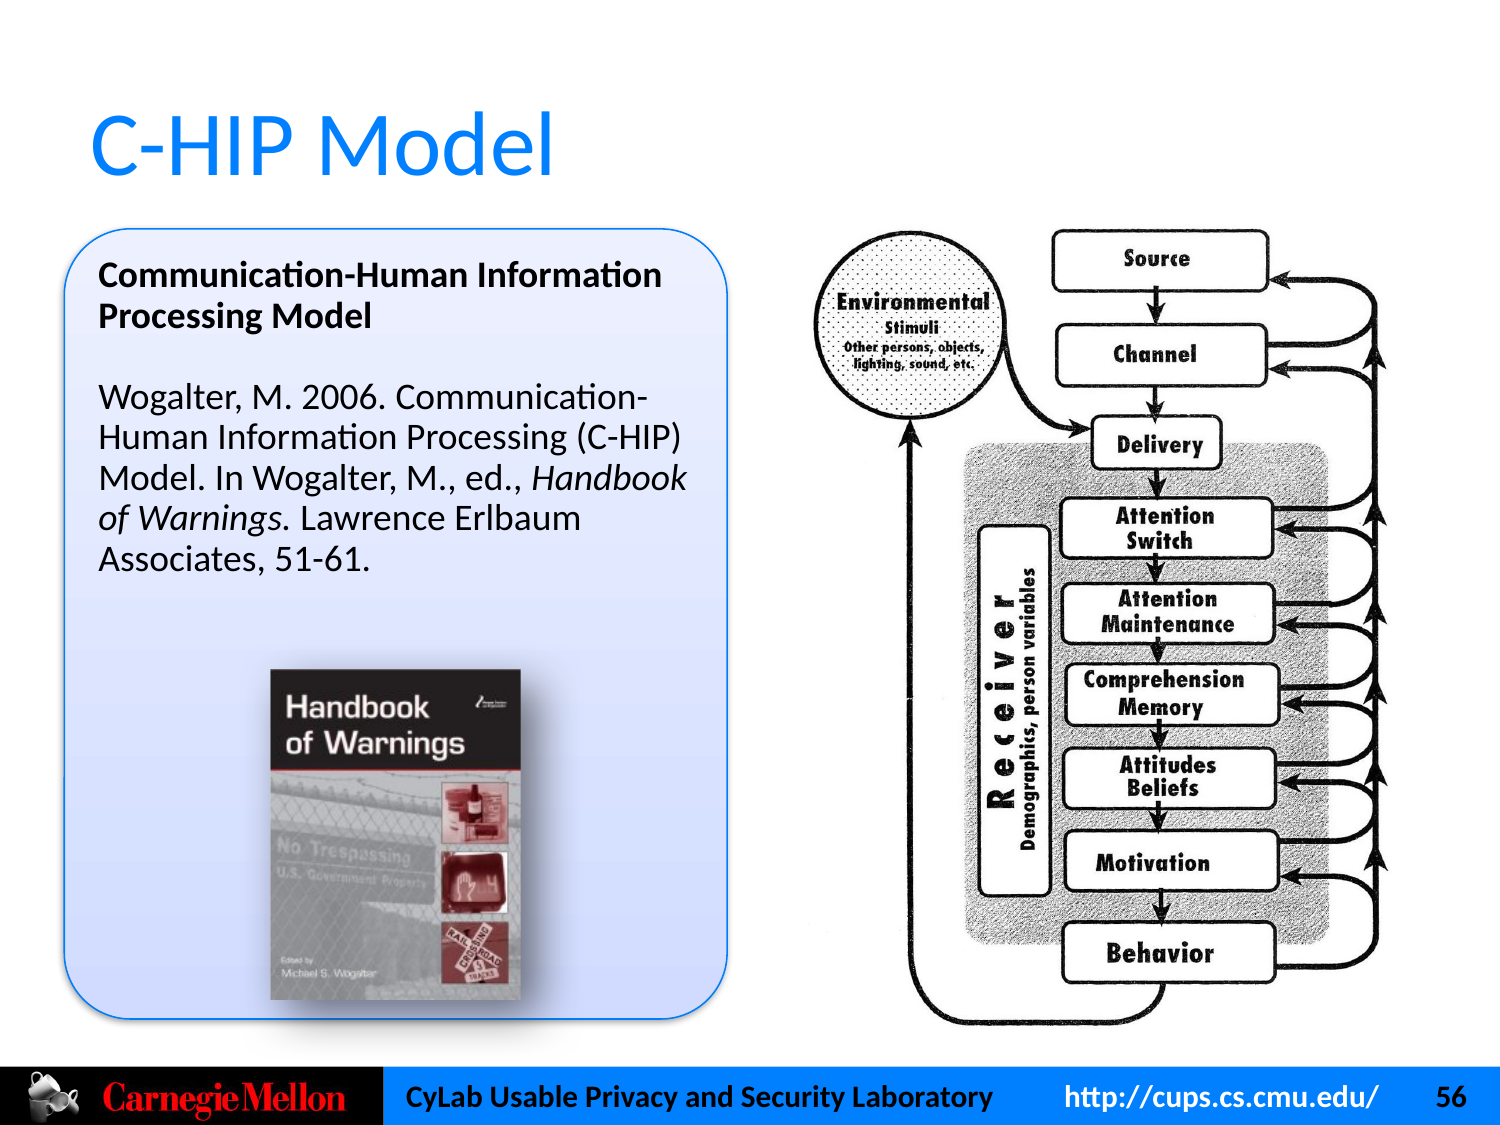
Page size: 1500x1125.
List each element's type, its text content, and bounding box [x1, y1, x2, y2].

picture [98, 1080, 348, 1122]
title C-HIP Model [75, 45, 1425, 233]
list [712, 262, 738, 1005]
picture [796, 213, 1404, 1039]
picture [269, 669, 521, 1001]
text_box Communication-Human Information Processing Model Wogalter, M. 2006. Communication-Human Information Processing (C-HIP) Model. In Wogalter, M., ed., Handbook of Warnings. Lawrence Erlbaum Associates, 51-61. [63, 228, 728, 1020]
picture [23, 1068, 83, 1124]
